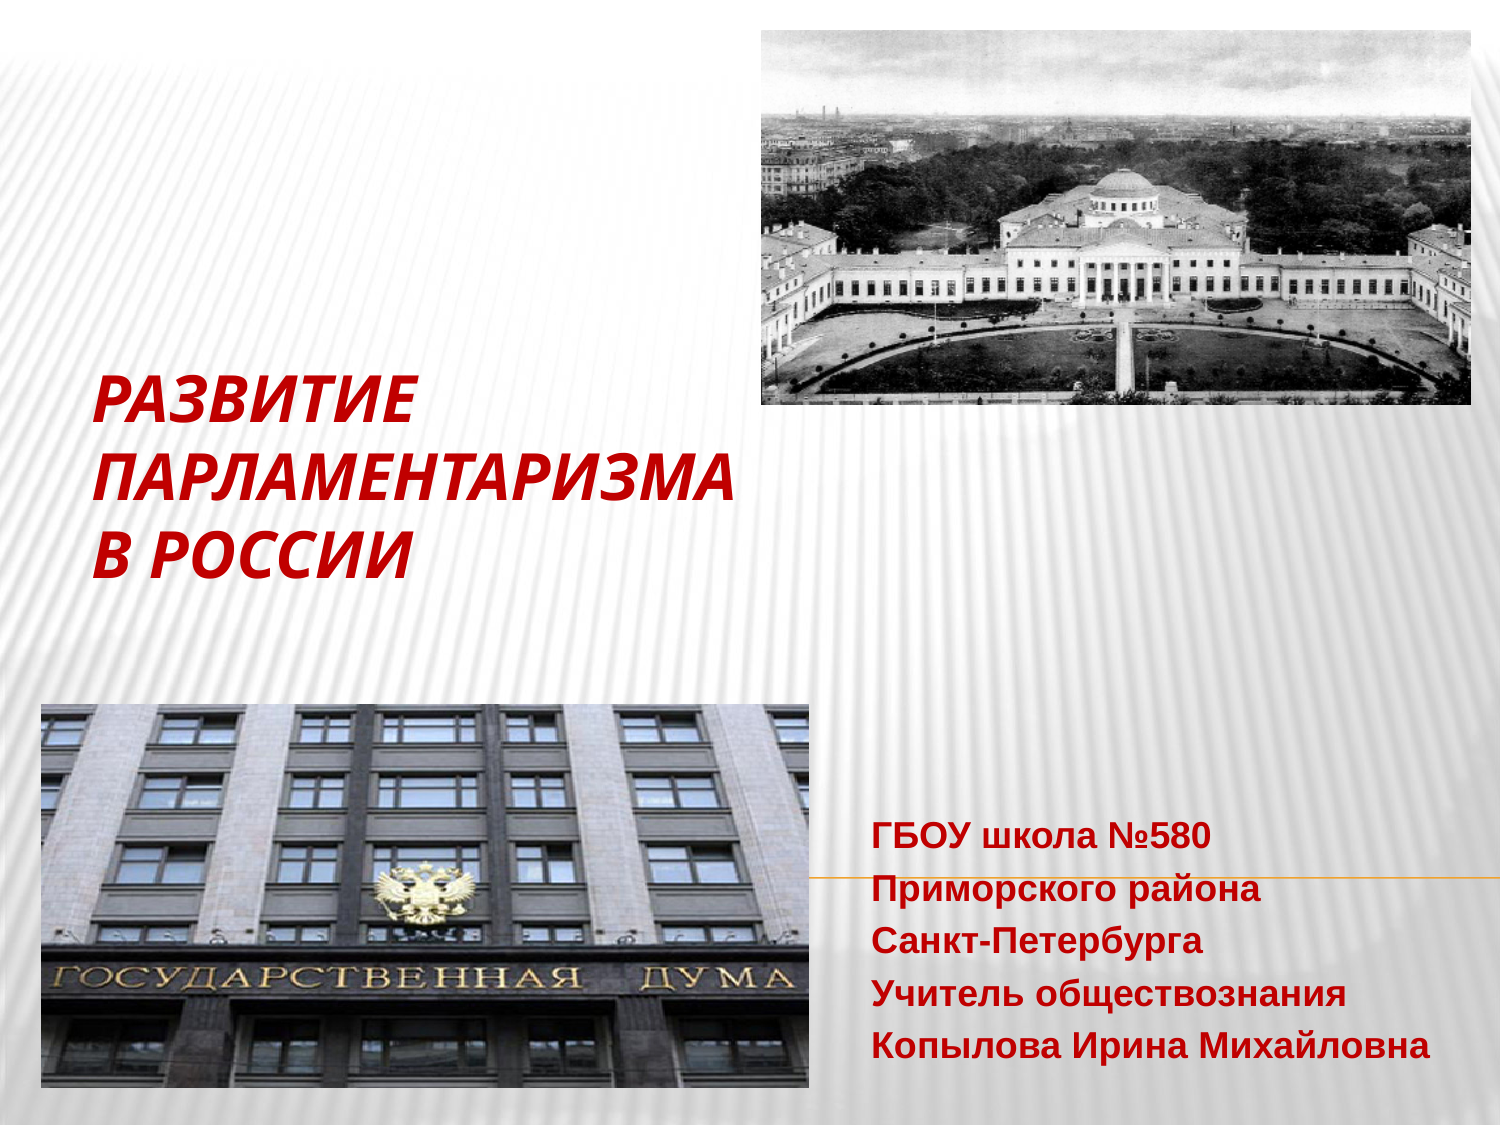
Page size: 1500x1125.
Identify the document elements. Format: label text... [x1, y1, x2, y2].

picture [40, 703, 810, 1089]
subtitle ГБОУ школа №580 Приморского района Санкт-Петербурга Учитель обществознания Копылова Ирина Михайловна [856, 751, 1471, 1125]
title РАЗВИТИЕ ПАРЛАМЕНТАРИЗМА В РОССИИ [76, 349, 999, 681]
picture [761, 30, 1471, 405]
